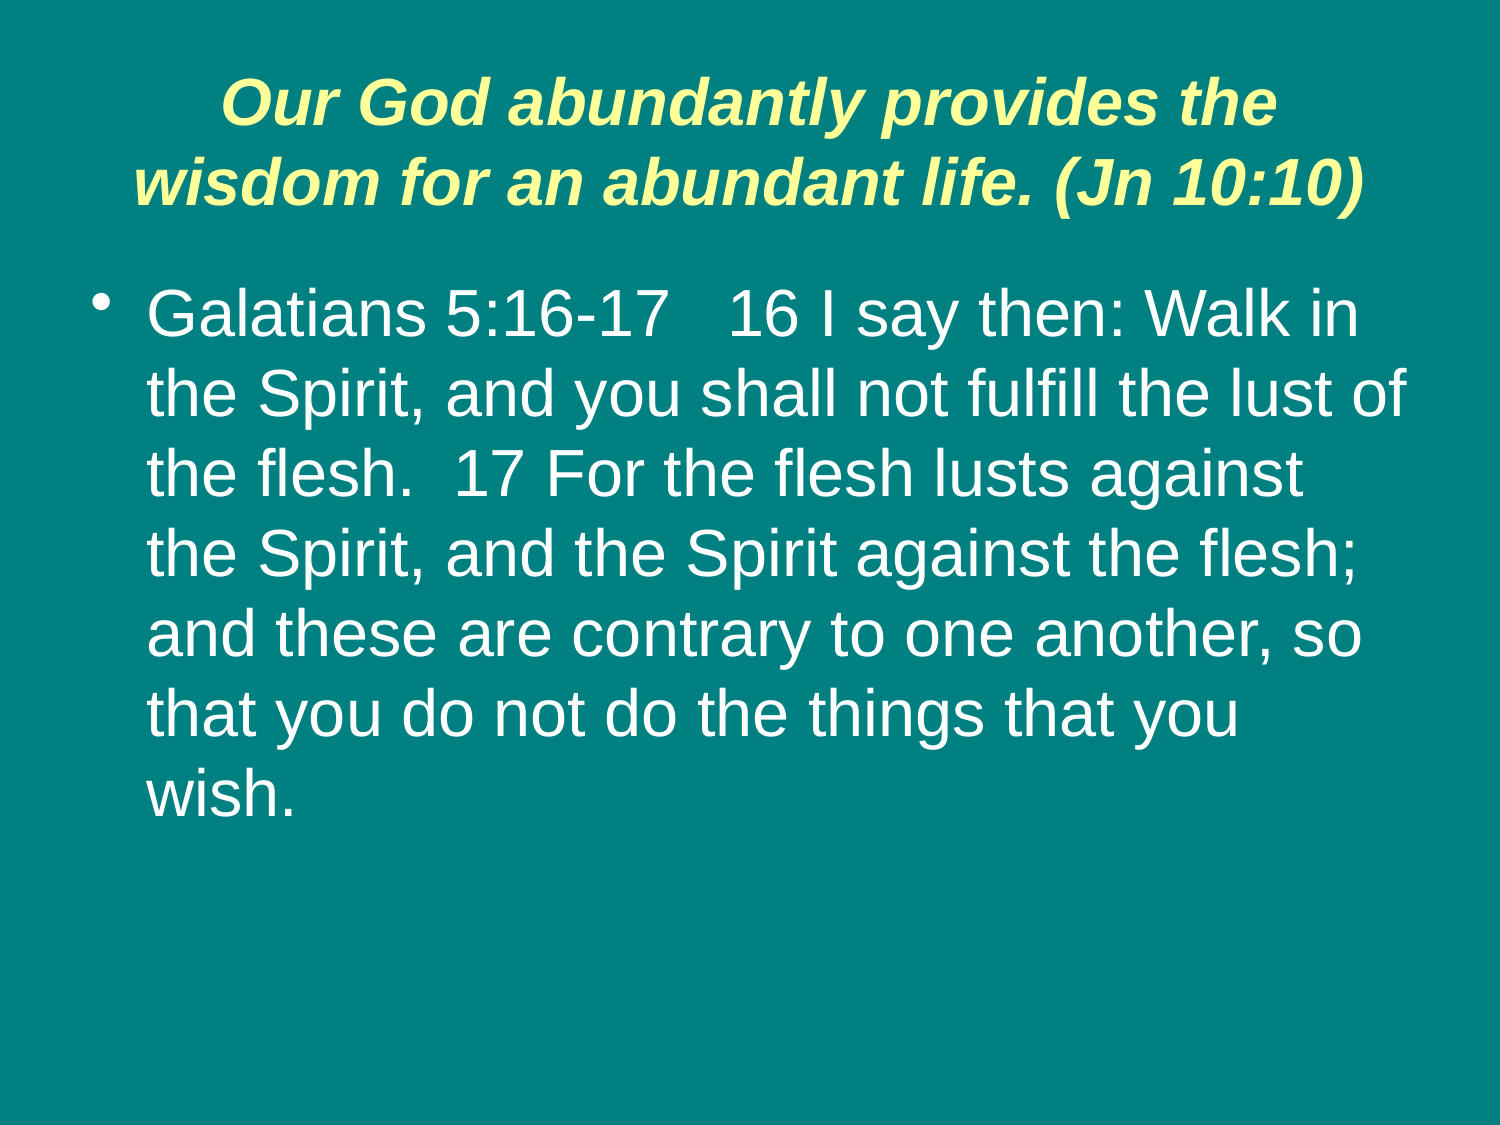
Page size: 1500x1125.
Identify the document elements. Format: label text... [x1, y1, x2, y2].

list Galatians 5:16-17 16 I say then: Walk in the Spirit, and you shall not fulfill the lust of the flesh. 17 For the flesh lusts against the Spirit, and the Spirit against the flesh; and these are contrary to one another, so that you do not do the things that you wish. [75, 262, 1425, 1005]
title Our God abundantly provides the wisdom for an abundant life. (Jn 10:10) [75, 45, 1425, 233]
